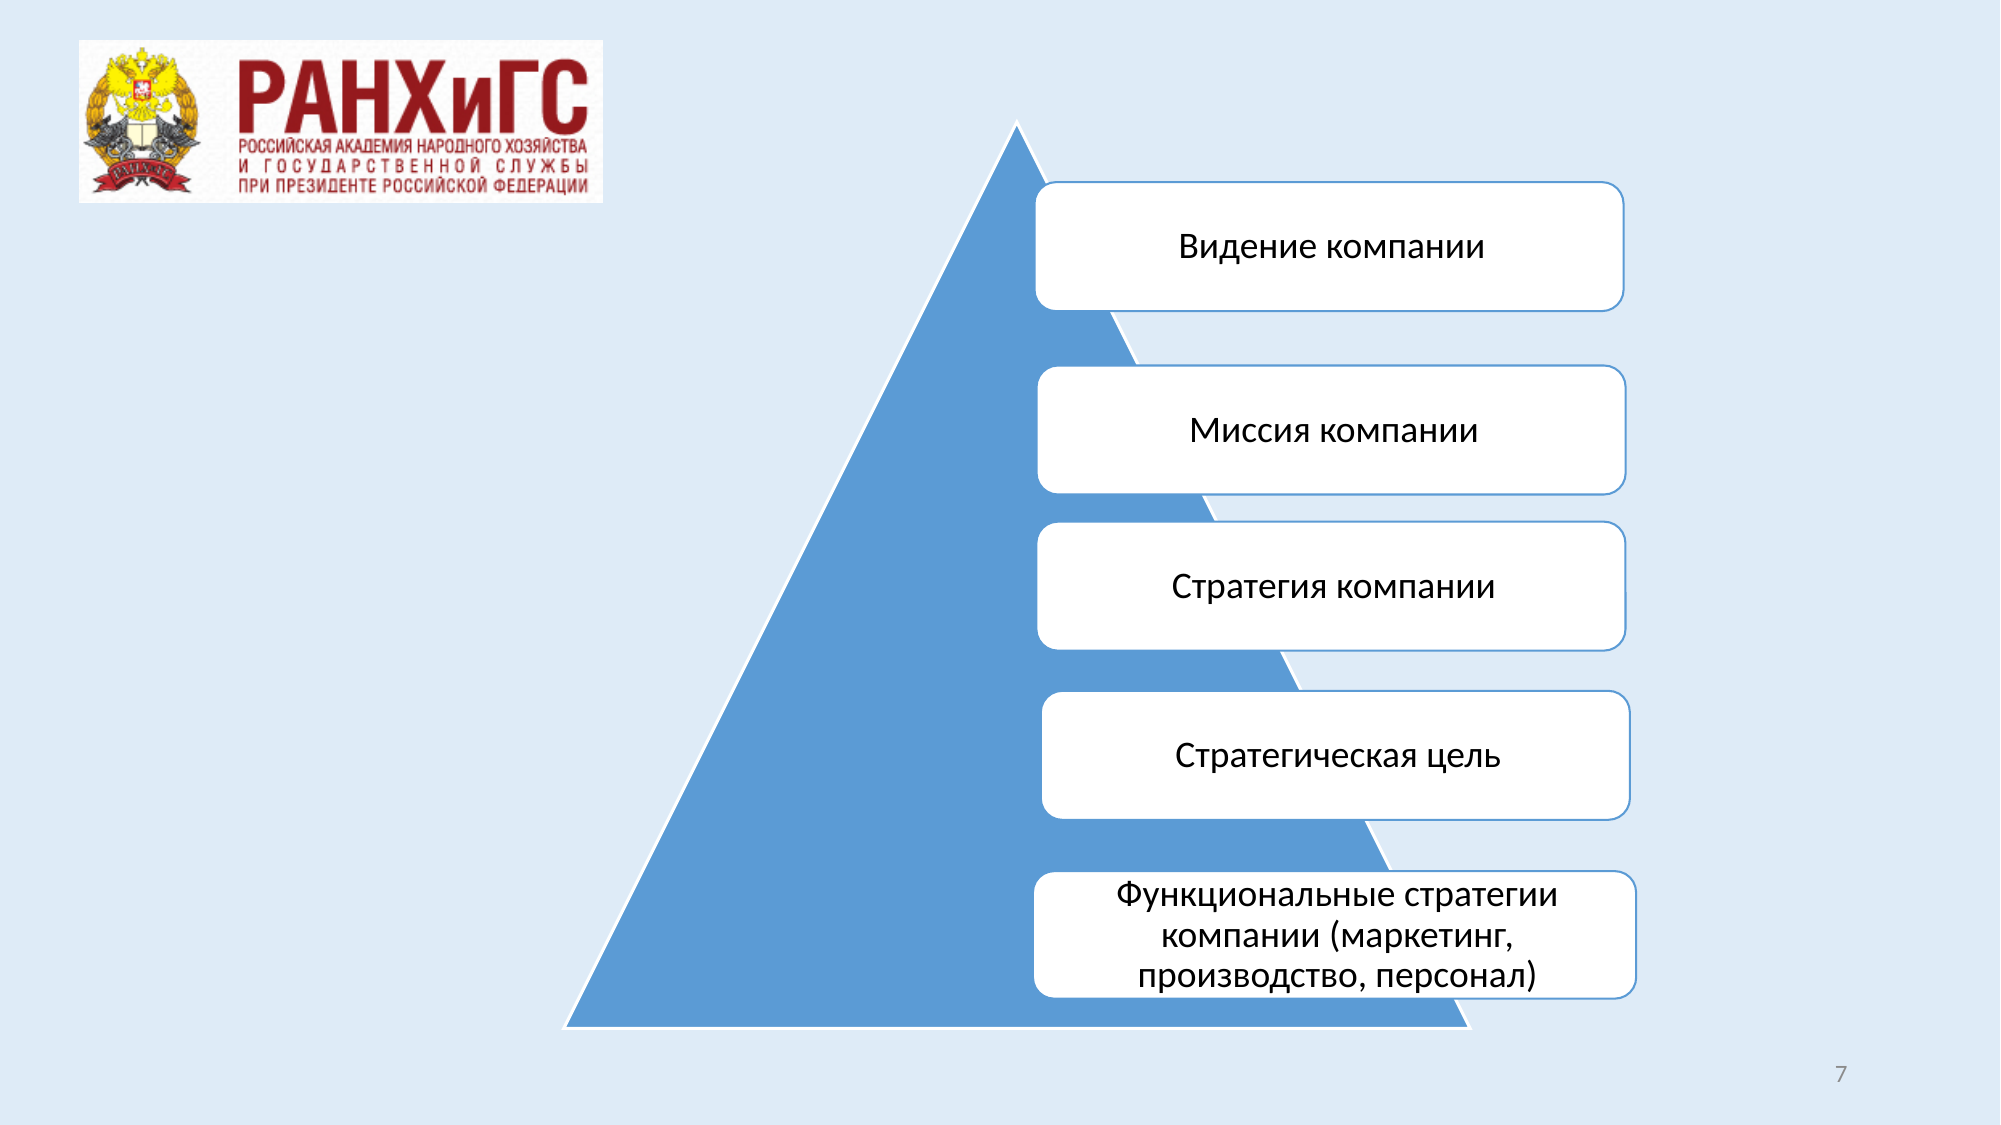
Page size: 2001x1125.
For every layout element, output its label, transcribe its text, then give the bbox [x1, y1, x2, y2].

picture [79, 40, 603, 204]
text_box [425, 121, 1853, 1029]
slide_number 7 [1412, 1042, 1863, 1103]
